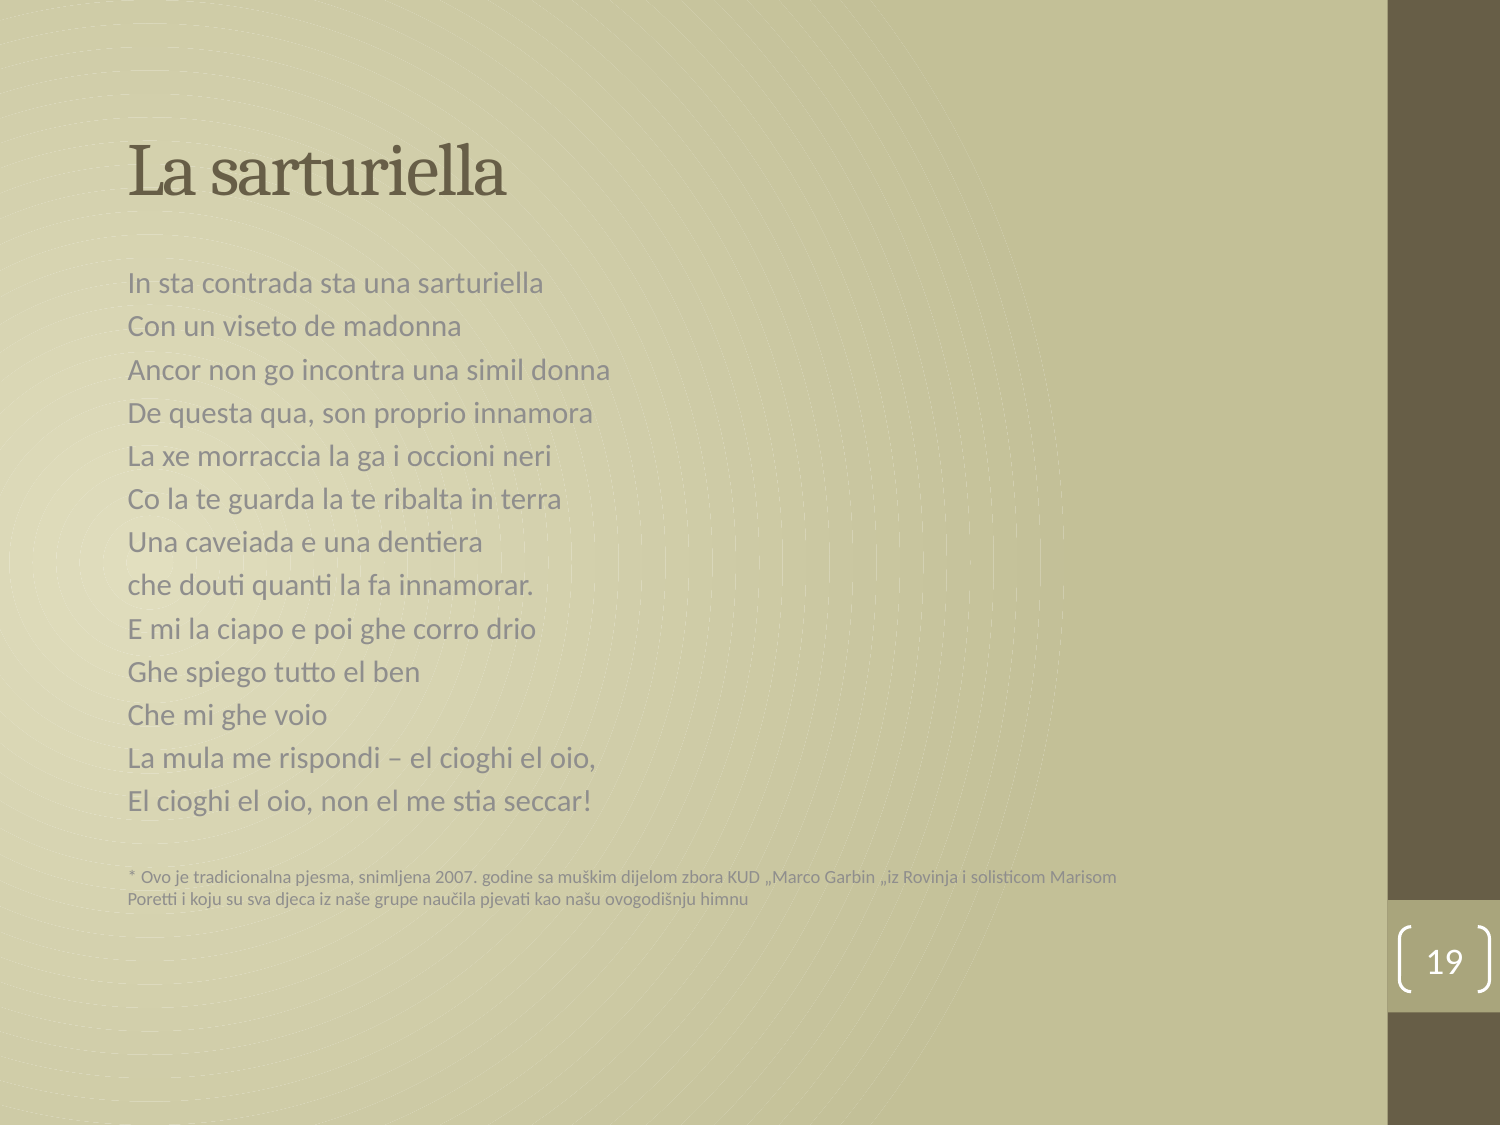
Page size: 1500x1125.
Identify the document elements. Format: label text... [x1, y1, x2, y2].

subtitle In sta contrada sta una sarturiella Con un viseto de madonna Ancor non go incontra una simil donna De questa qua, son proprio innamora La xe morraccia la ga i occioni neri Co la te guarda la te ribalta in terra Una caveiada e una dentiera che douti quanti la fa innamorar. E mi la ciapo e poi ghe corro drio Ghe spiego tutto el ben Che mi ghe voio La mula me rispondi – el cioghi el oio, El cioghi el oio, non el me stia seccar! * Ovo je tradicionalna pjesma, snimljena 2007. godine sa muškim dijelom zbora KUD „Marco Garbin „iz Rovinja i solisticom Marisom Poretti i koju su sva djeca iz naše grupe naučila pjevati kao našu ovogodišnju himnu [112, 255, 1173, 925]
slide_number 19 [1397, 925, 1492, 994]
title La sarturiella [112, 90, 1350, 219]
